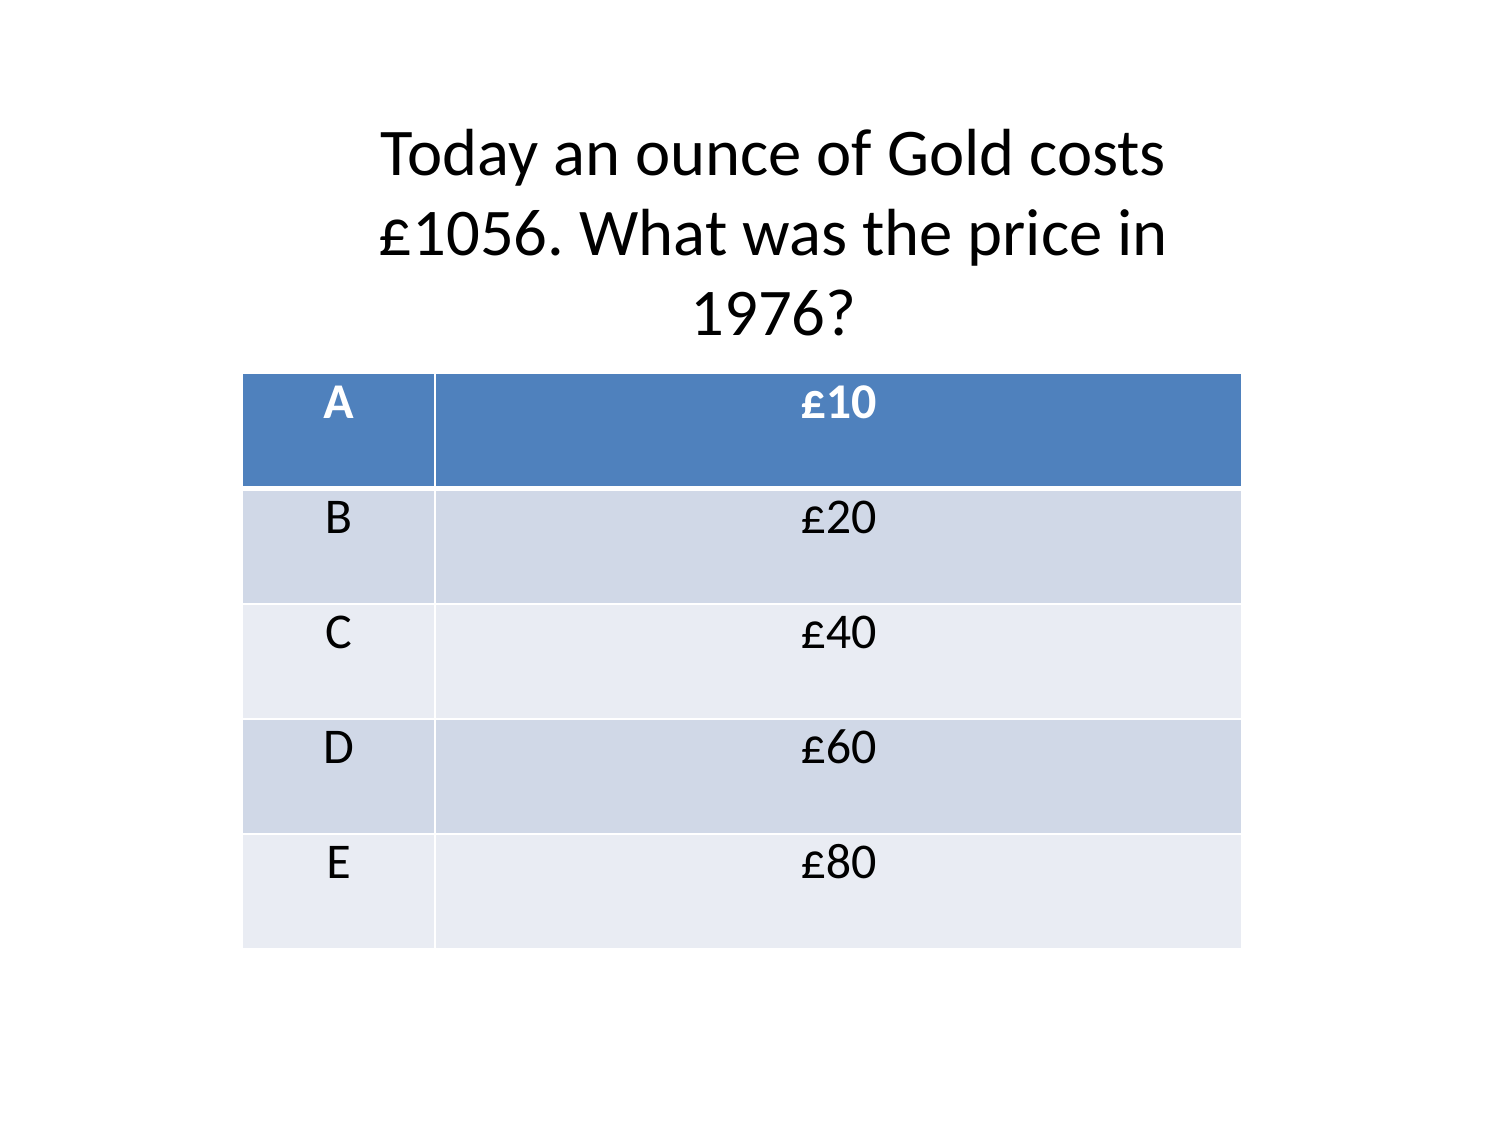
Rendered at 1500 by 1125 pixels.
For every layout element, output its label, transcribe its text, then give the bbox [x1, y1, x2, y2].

table_cell B [243, 491, 434, 603]
text_box Today an ounce of Gold costs £1056. What was the price in 1976? [301, 101, 1247, 357]
table_header £10 [436, 374, 1241, 486]
table_cell £40 [436, 605, 1241, 718]
table_cell £80 [436, 835, 1241, 948]
table_cell £60 [436, 720, 1241, 833]
table_cell C [243, 605, 434, 718]
table_cell £20 [436, 491, 1241, 603]
table_cell E [243, 835, 434, 948]
table_cell D [243, 720, 434, 833]
table_header A [243, 374, 434, 486]
